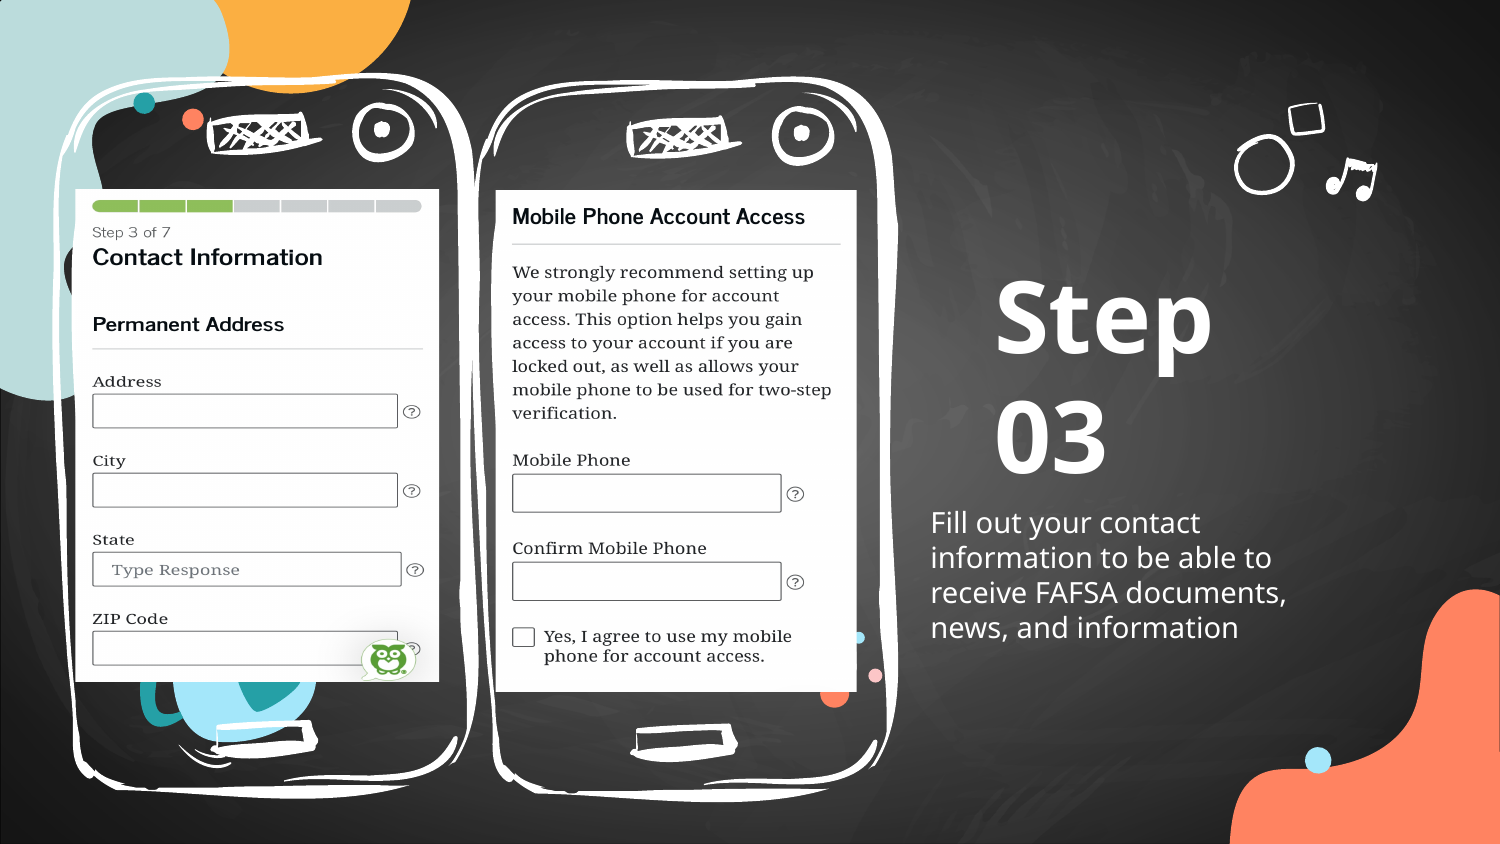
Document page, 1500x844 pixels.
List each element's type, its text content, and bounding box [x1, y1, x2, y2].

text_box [1233, 102, 1379, 202]
subtitle Fill out your contact information to be able to receive FAFSA documents, news, and information [915, 489, 1379, 672]
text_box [467, 76, 899, 803]
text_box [47, 72, 479, 799]
picture [0, 0, 1500, 844]
picture [75, 189, 440, 682]
picture [495, 189, 857, 693]
title Step 03 [979, 413, 1256, 489]
